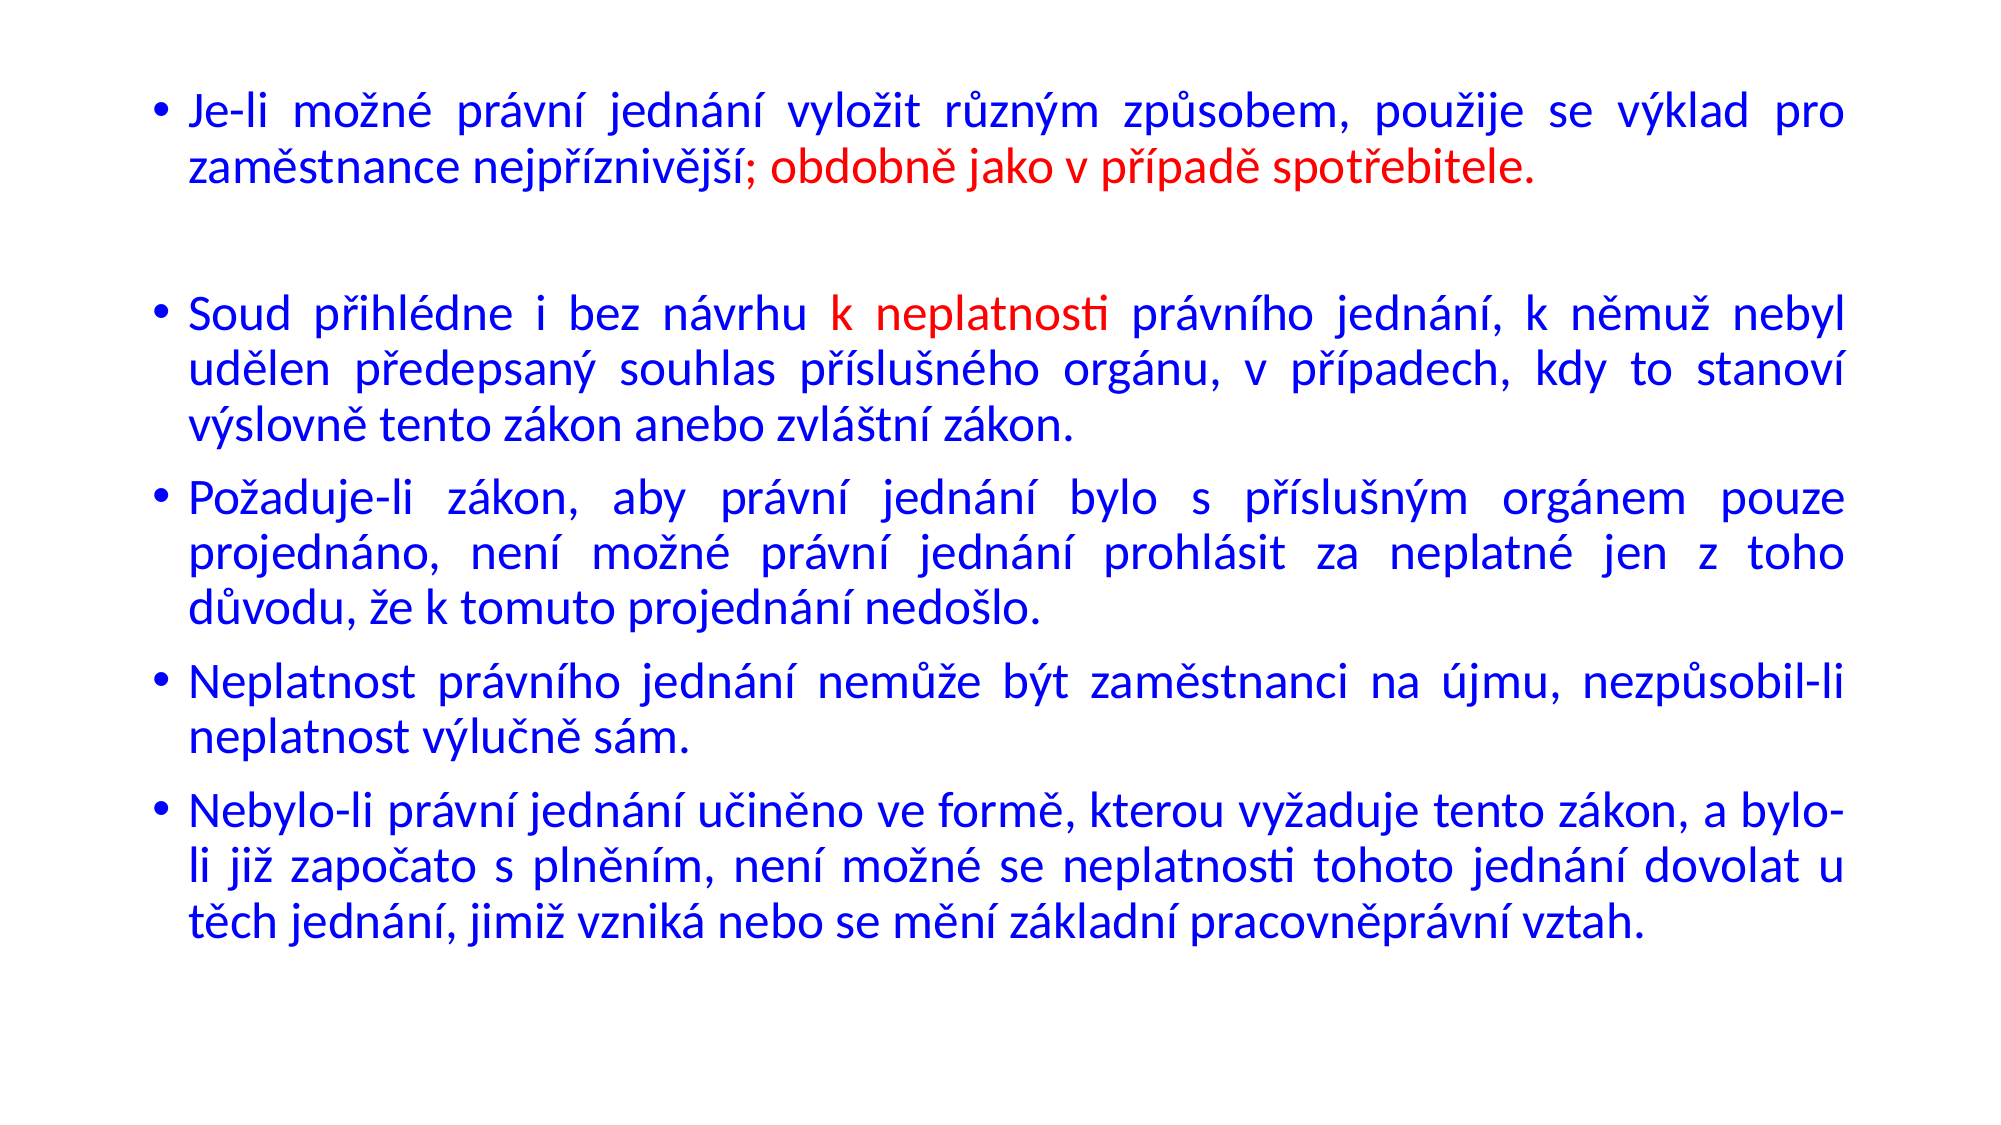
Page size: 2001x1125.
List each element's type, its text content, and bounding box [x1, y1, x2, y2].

list Je-li možné právní jednání vyložit různým způsobem, použije se výklad pro zaměstnance nejpříznivější; obdobně jako v případě spotřebitele. Soud přihlédne i bez návrhu k neplatnosti právního jednání, k němuž nebyl udělen předepsaný souhlas příslušného orgánu, v případech, kdy to stanoví výslovně tento zákon anebo zvláštní zákon. Požaduje-li zákon, aby právní jednání bylo s příslušným orgánem pouze projednáno, není možné právní jednání prohlásit za neplatné jen z toho důvodu, že k tomuto projednání nedošlo. Neplatnost právního jednání nemůže být zaměstnanci na újmu, nezpůsobil-li neplatnost výlučně sám. Nebylo-li právní jednání učiněno ve formě, kterou vyžaduje tento zákon, a bylo-li již započato s plněním, není možné se neplatnosti tohoto jednání dovolat u těch jednání, jimiž vzniká nebo se mění základní pracovněprávní vztah. [137, 76, 1863, 1014]
